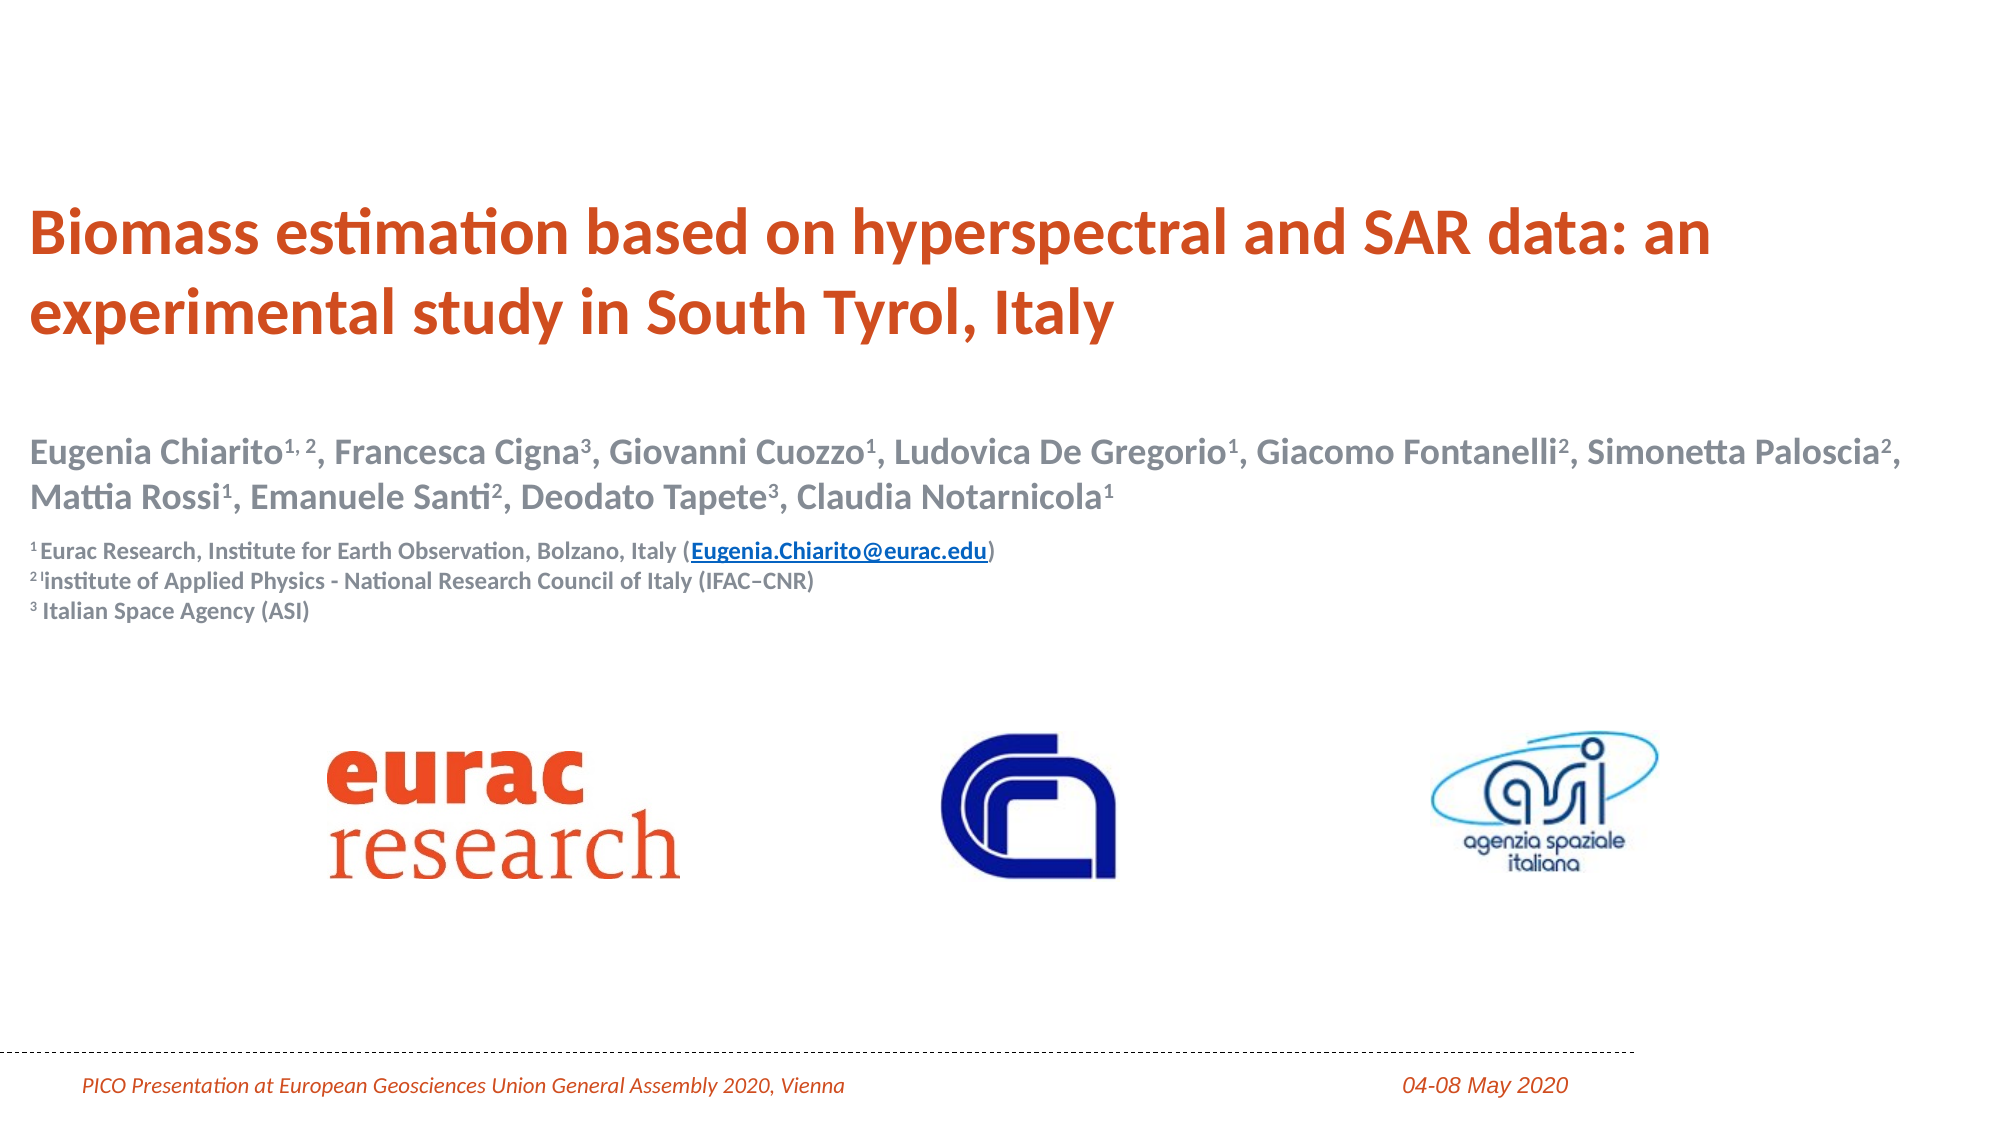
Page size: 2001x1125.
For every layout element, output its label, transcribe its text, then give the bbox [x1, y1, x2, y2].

picture [1429, 730, 1660, 873]
picture [327, 751, 680, 879]
picture [940, 731, 1120, 882]
text_box Biomass estimation based on hyperspectral and SAR data: an experimental study in South Tyrol, Italy [15, 180, 1976, 356]
text_box Eugenia Chiarito1, 2, Francesca Cigna3, Giovanni Cuozzo1, Ludovica De Gregorio1, Giacomo Fontanelli2, Simonetta Paloscia2, Mattia Rossi1, Emanuele Santi2, Deodato Tapete3, Claudia Notarnicola1 1 Eurac Research, Institute for Earth Observation, Bolzano, Italy (Eugenia.Chiarito@eurac.edu) 2 Iinstitute of Applied Physics - National Research Council of Italy (IFAC–CNR) 3 Italian Space Agency (ASI) [15, 419, 2000, 662]
text_box 04-08 May 2020 [1066, 1063, 1905, 1106]
text_box PICO Presentation at European Geosciences Union General Assembly 2020, Vienna [0, 1063, 966, 1106]
